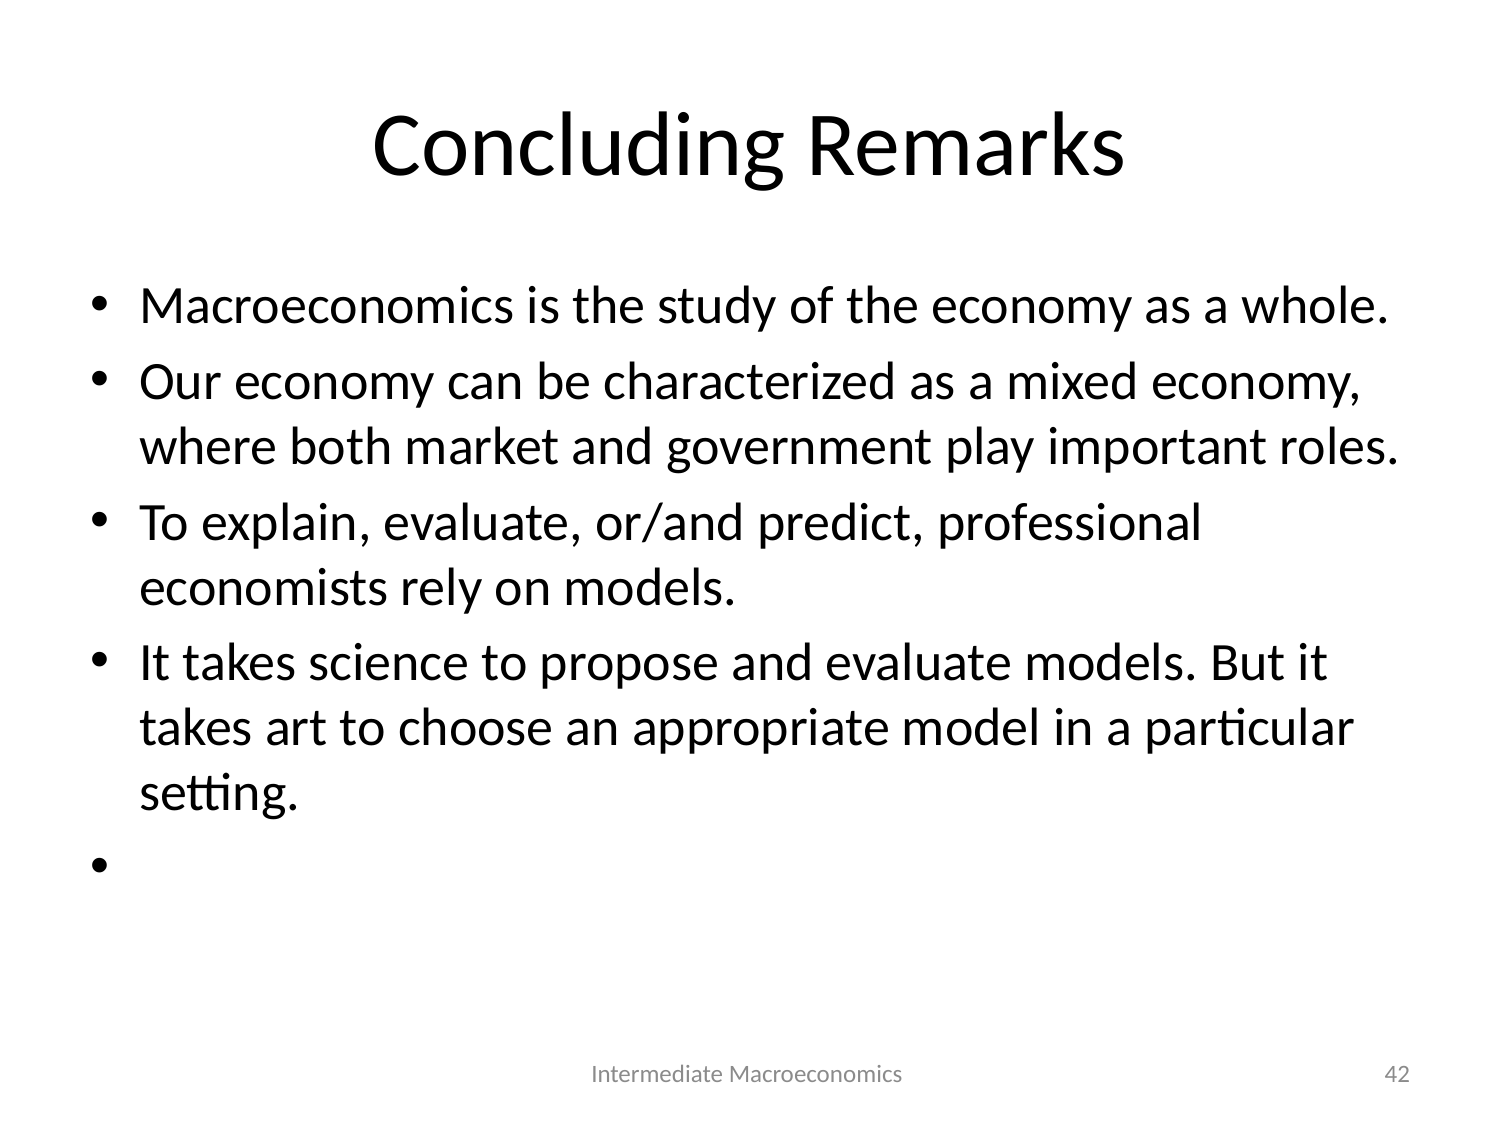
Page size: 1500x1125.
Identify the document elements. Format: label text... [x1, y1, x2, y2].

footer Intermediate Macroeconomics [512, 1042, 988, 1103]
slide_number 42 [1074, 1042, 1425, 1103]
list Macroeconomics is the study of the economy as a whole. Our economy can be characterized as a mixed economy, where both market and government play important roles. To explain, evaluate, or/and predict, professional economists rely on models. It takes science to propose and evaluate models. But it takes art to choose an appropriate model in a particular setting. [75, 262, 1425, 1005]
title Concluding Remarks [75, 45, 1425, 233]
